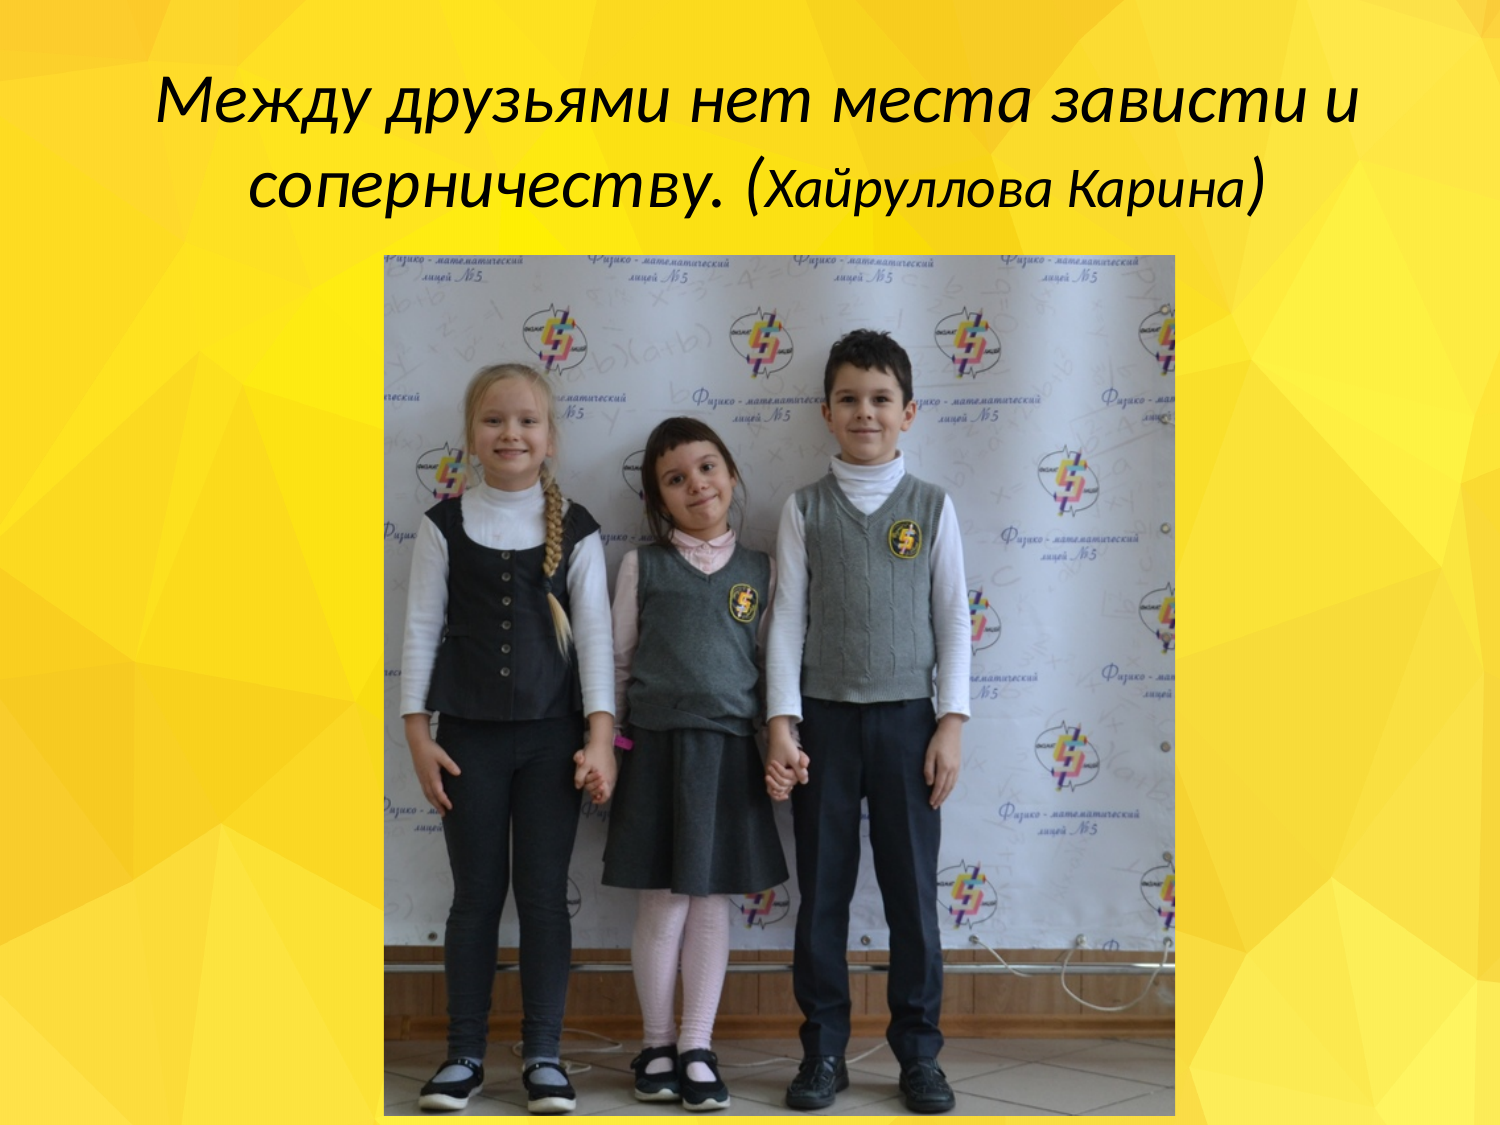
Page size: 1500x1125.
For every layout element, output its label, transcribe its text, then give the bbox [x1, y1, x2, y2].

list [383, 255, 1176, 1116]
picture [0, 0, 1500, 1125]
title Между друзьями нет места зависти и соперничеству. (Хайруллова Карина) [17, 42, 1500, 231]
